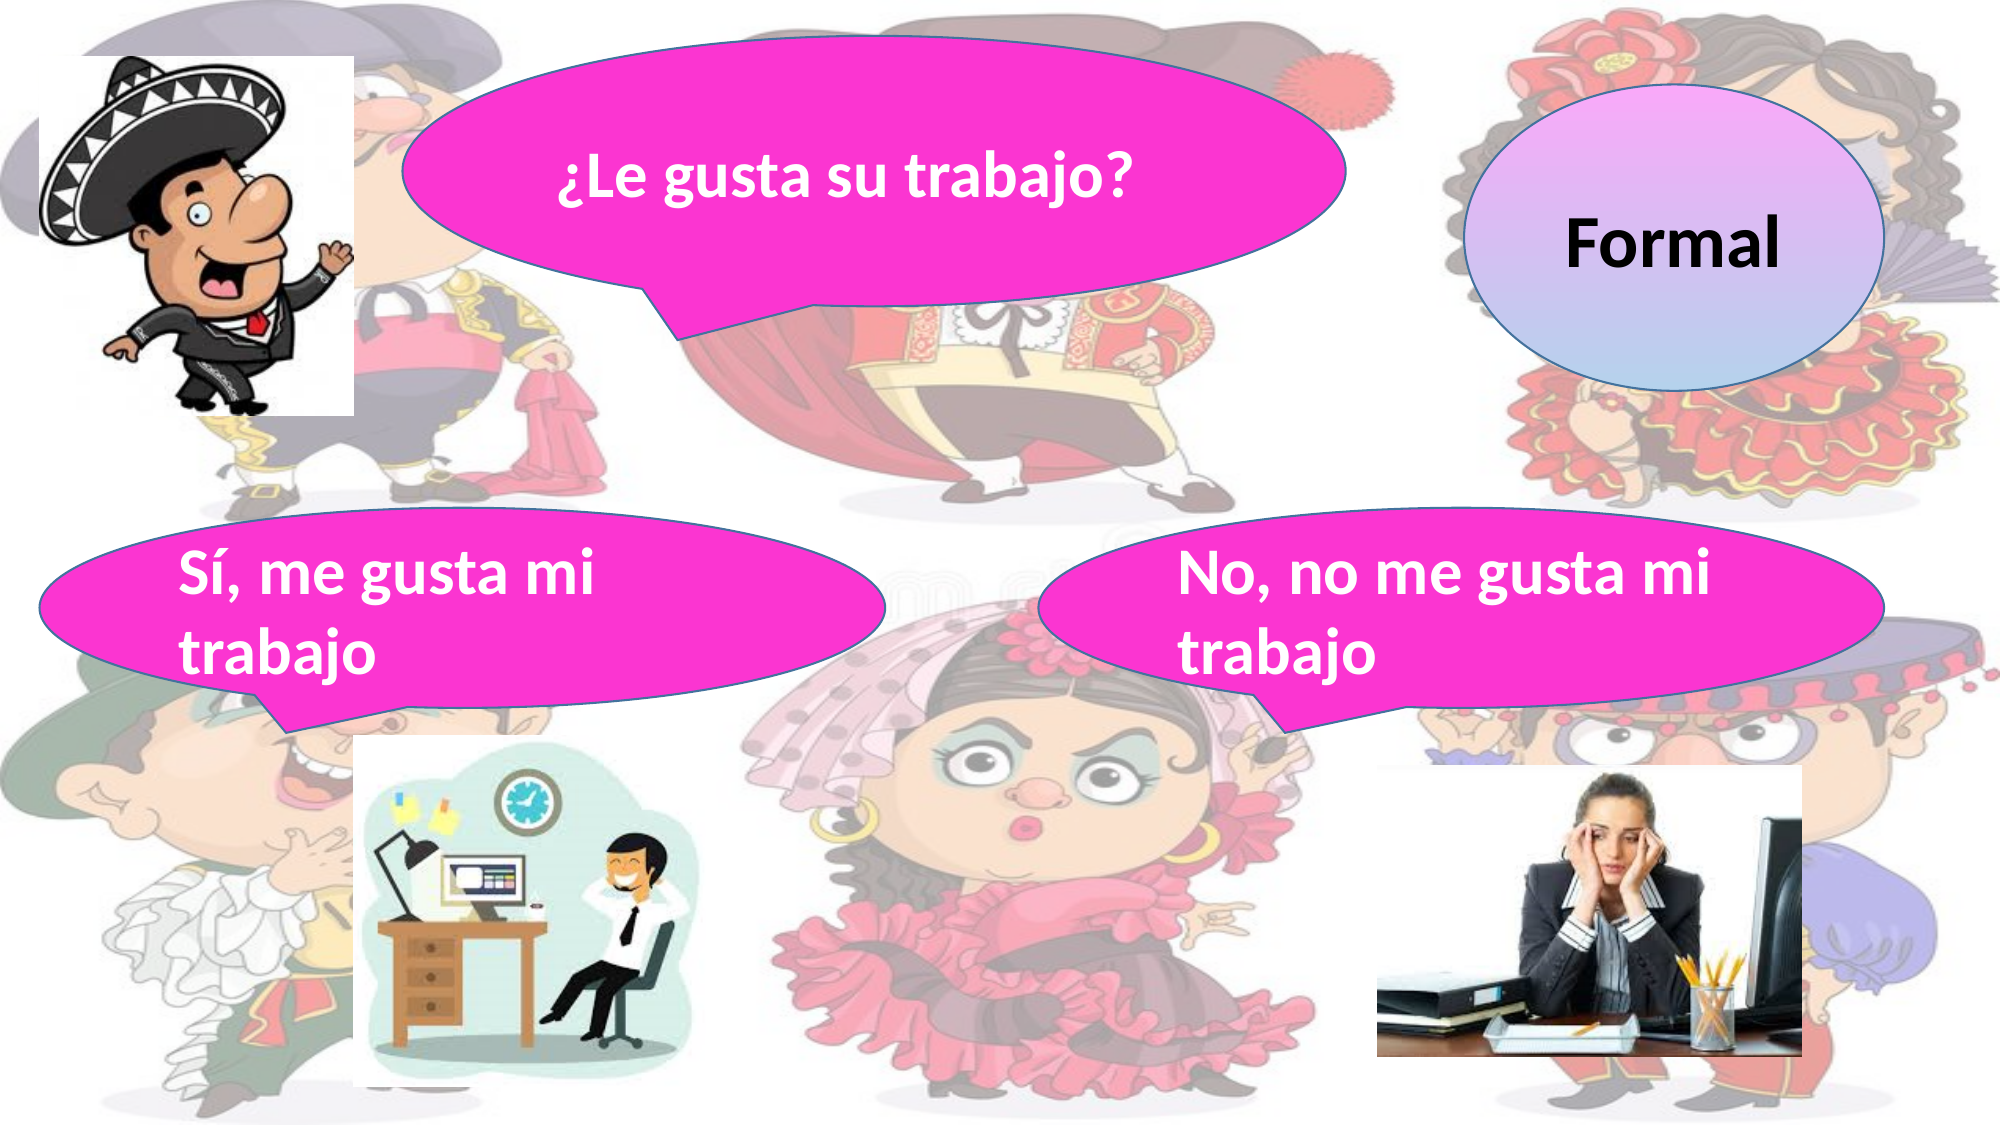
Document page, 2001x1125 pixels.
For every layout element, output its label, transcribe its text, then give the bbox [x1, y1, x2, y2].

picture [39, 56, 354, 416]
picture [1377, 765, 1802, 1057]
picture [353, 735, 706, 1087]
text_box No, no me gusta mi trabajo [1037, 506, 1886, 735]
text_box Sí, me gusta mi trabajo [38, 506, 887, 735]
text_box Formal [1463, 83, 1886, 392]
text_box ¿Le gusta su trabajo? [401, 34, 1347, 342]
